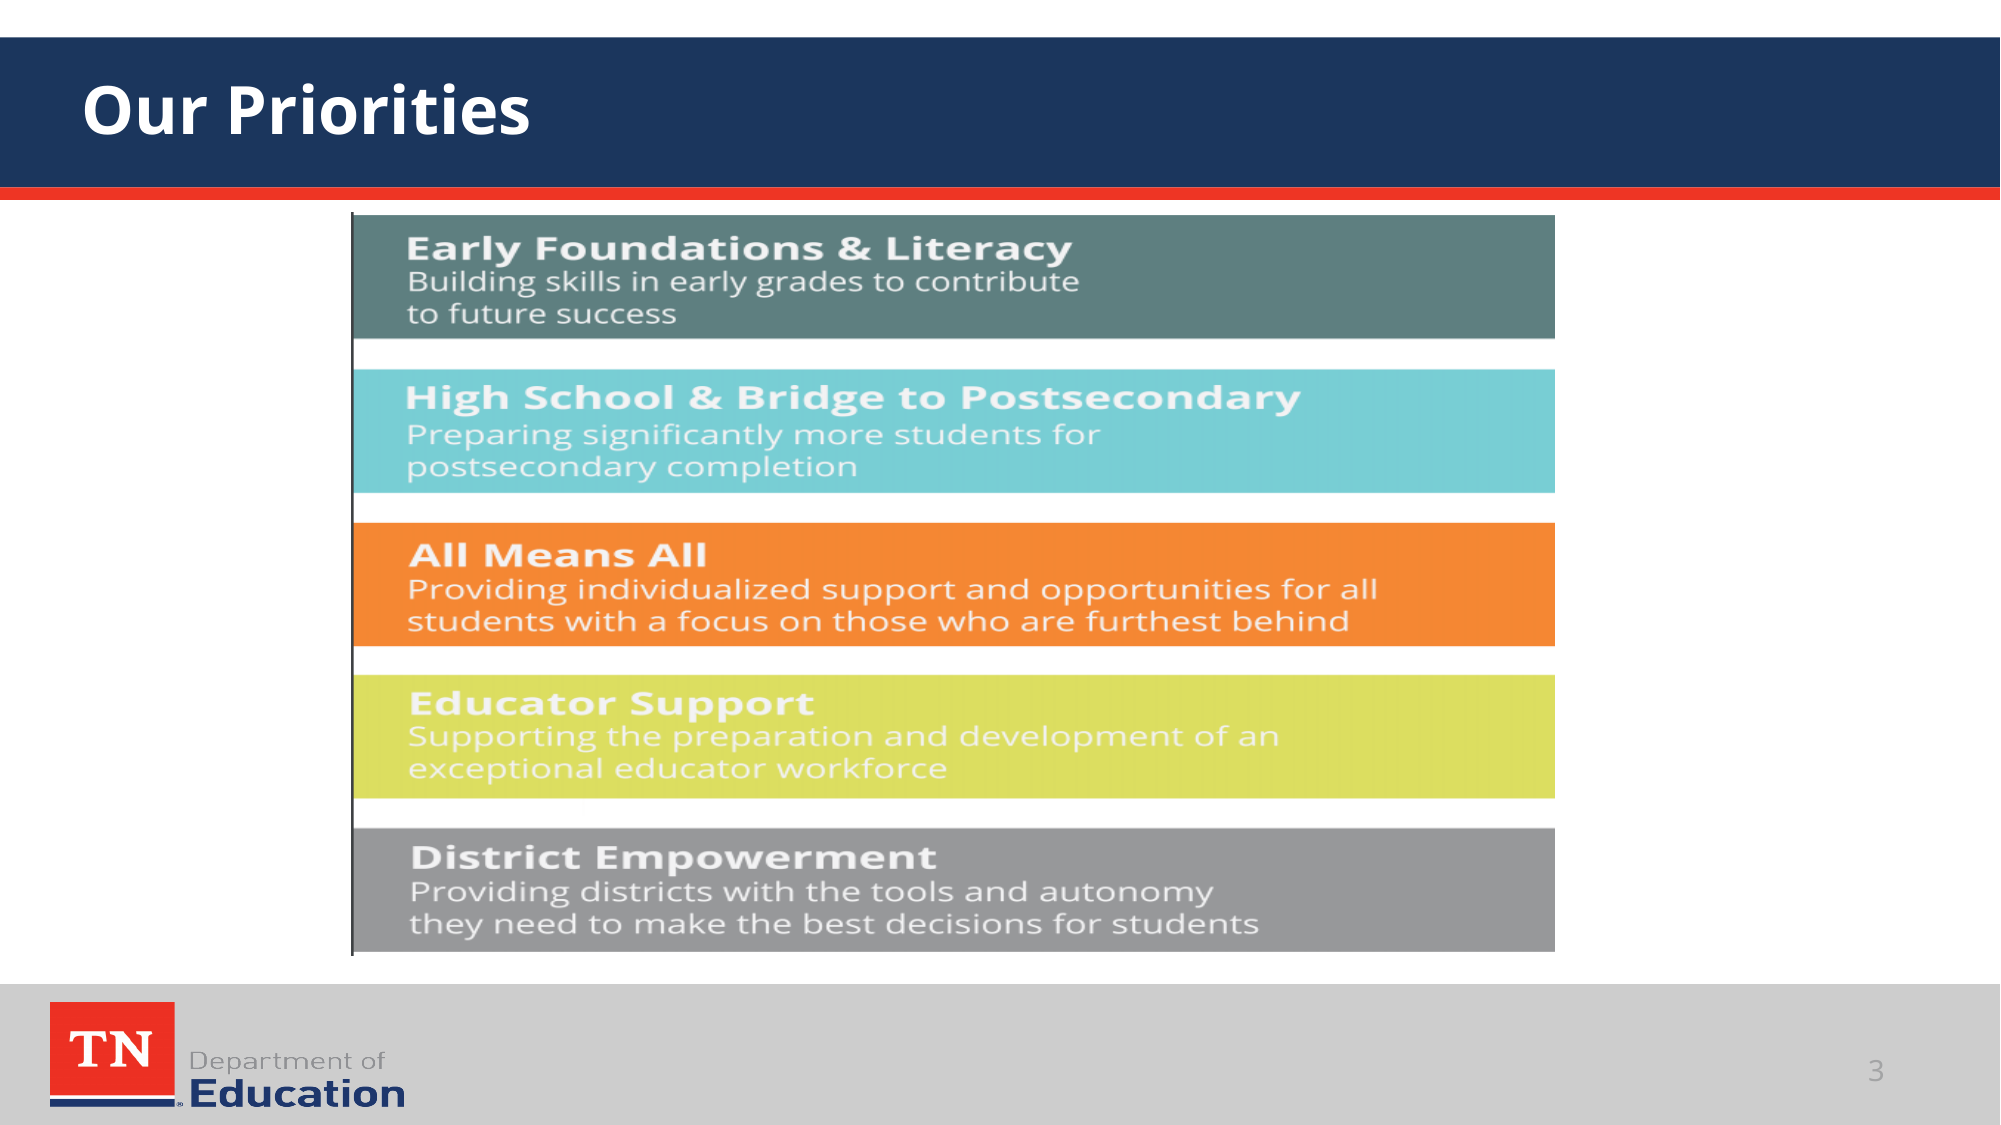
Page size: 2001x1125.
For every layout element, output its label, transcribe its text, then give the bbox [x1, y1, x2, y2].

slide_number 3 [1800, 1042, 1900, 1103]
picture [50, 1002, 404, 1107]
title Our Priorities [66, 37, 1884, 188]
list [90, 212, 1884, 988]
picture [351, 212, 1555, 957]
